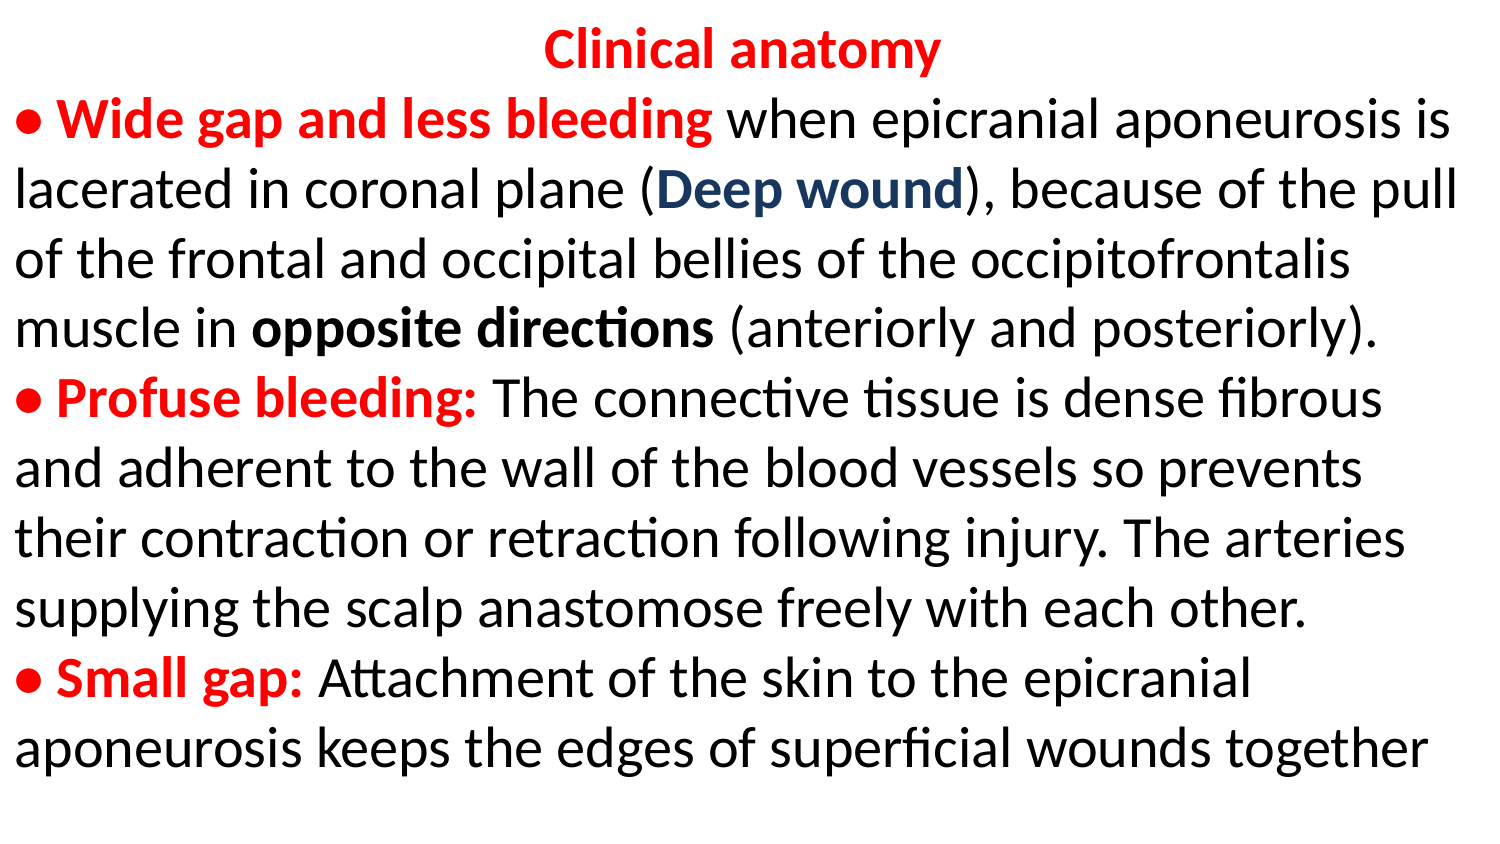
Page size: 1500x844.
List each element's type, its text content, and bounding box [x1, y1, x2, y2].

text_box Clinical anatomy • Wide gap and less bleeding when epicranial aponeurosis is lacerated in coronal plane (Deep wound), because of the pull of the frontal and occipital bellies of the occipitofrontalis muscle in opposite directions (anteriorly and posteriorly). • Profuse bleeding: The connective tissue is dense fibrous and adherent to the wall of the blood vessels so prevents their contraction or retraction following injury. The arteries supplying the scalp anastomose freely with each other. • Small gap: Attachment of the skin to the epicranial aponeurosis keeps the edges of superficial wounds together [0, 2, 1500, 844]
